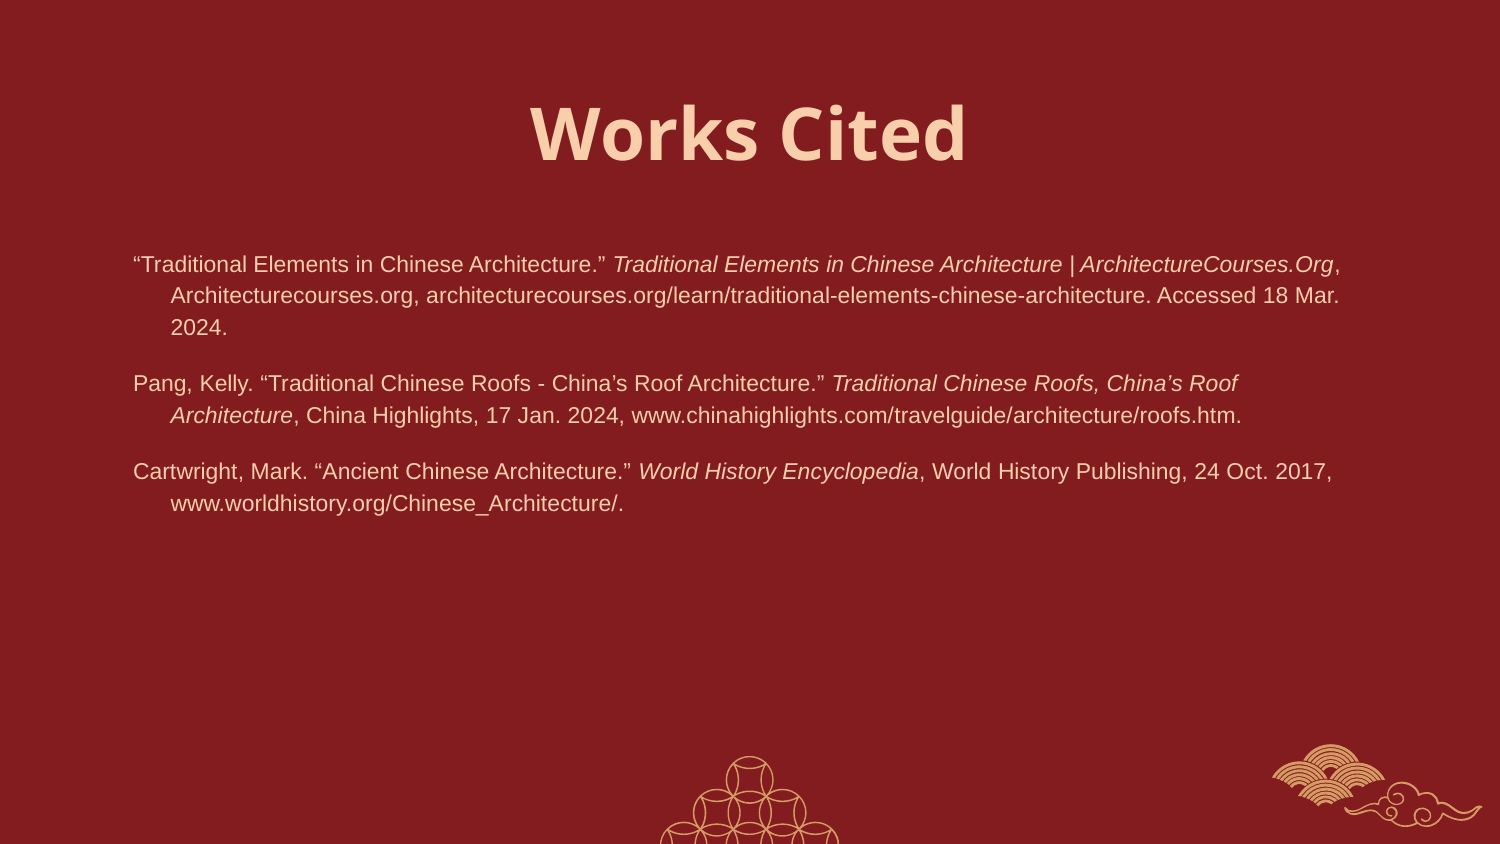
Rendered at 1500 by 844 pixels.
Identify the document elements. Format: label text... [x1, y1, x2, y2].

title Works Cited [118, 72, 1382, 196]
list “Traditional Elements in Chinese Architecture.” Traditional Elements in Chinese Architecture | ArchitectureCourses.Org, Architecturecourses.org, architecturecourses.org/learn/traditional-elements-chinese-architecture. Accessed 18 Mar. 2024. Pang, Kelly. “Traditional Chinese Roofs - China’s Roof Architecture.” Traditional Chinese Roofs, China’s Roof Architecture, China Highlights, 17 Jan. 2024, www.chinahighlights.com/travelguide/architecture/roofs.htm. Cartwright, Mark. “Ancient Chinese Architecture.” World History Encyclopedia, World History Publishing, 24 Oct. 2017, www.worldhistory.org/Chinese_Architecture/. [118, 230, 1382, 731]
